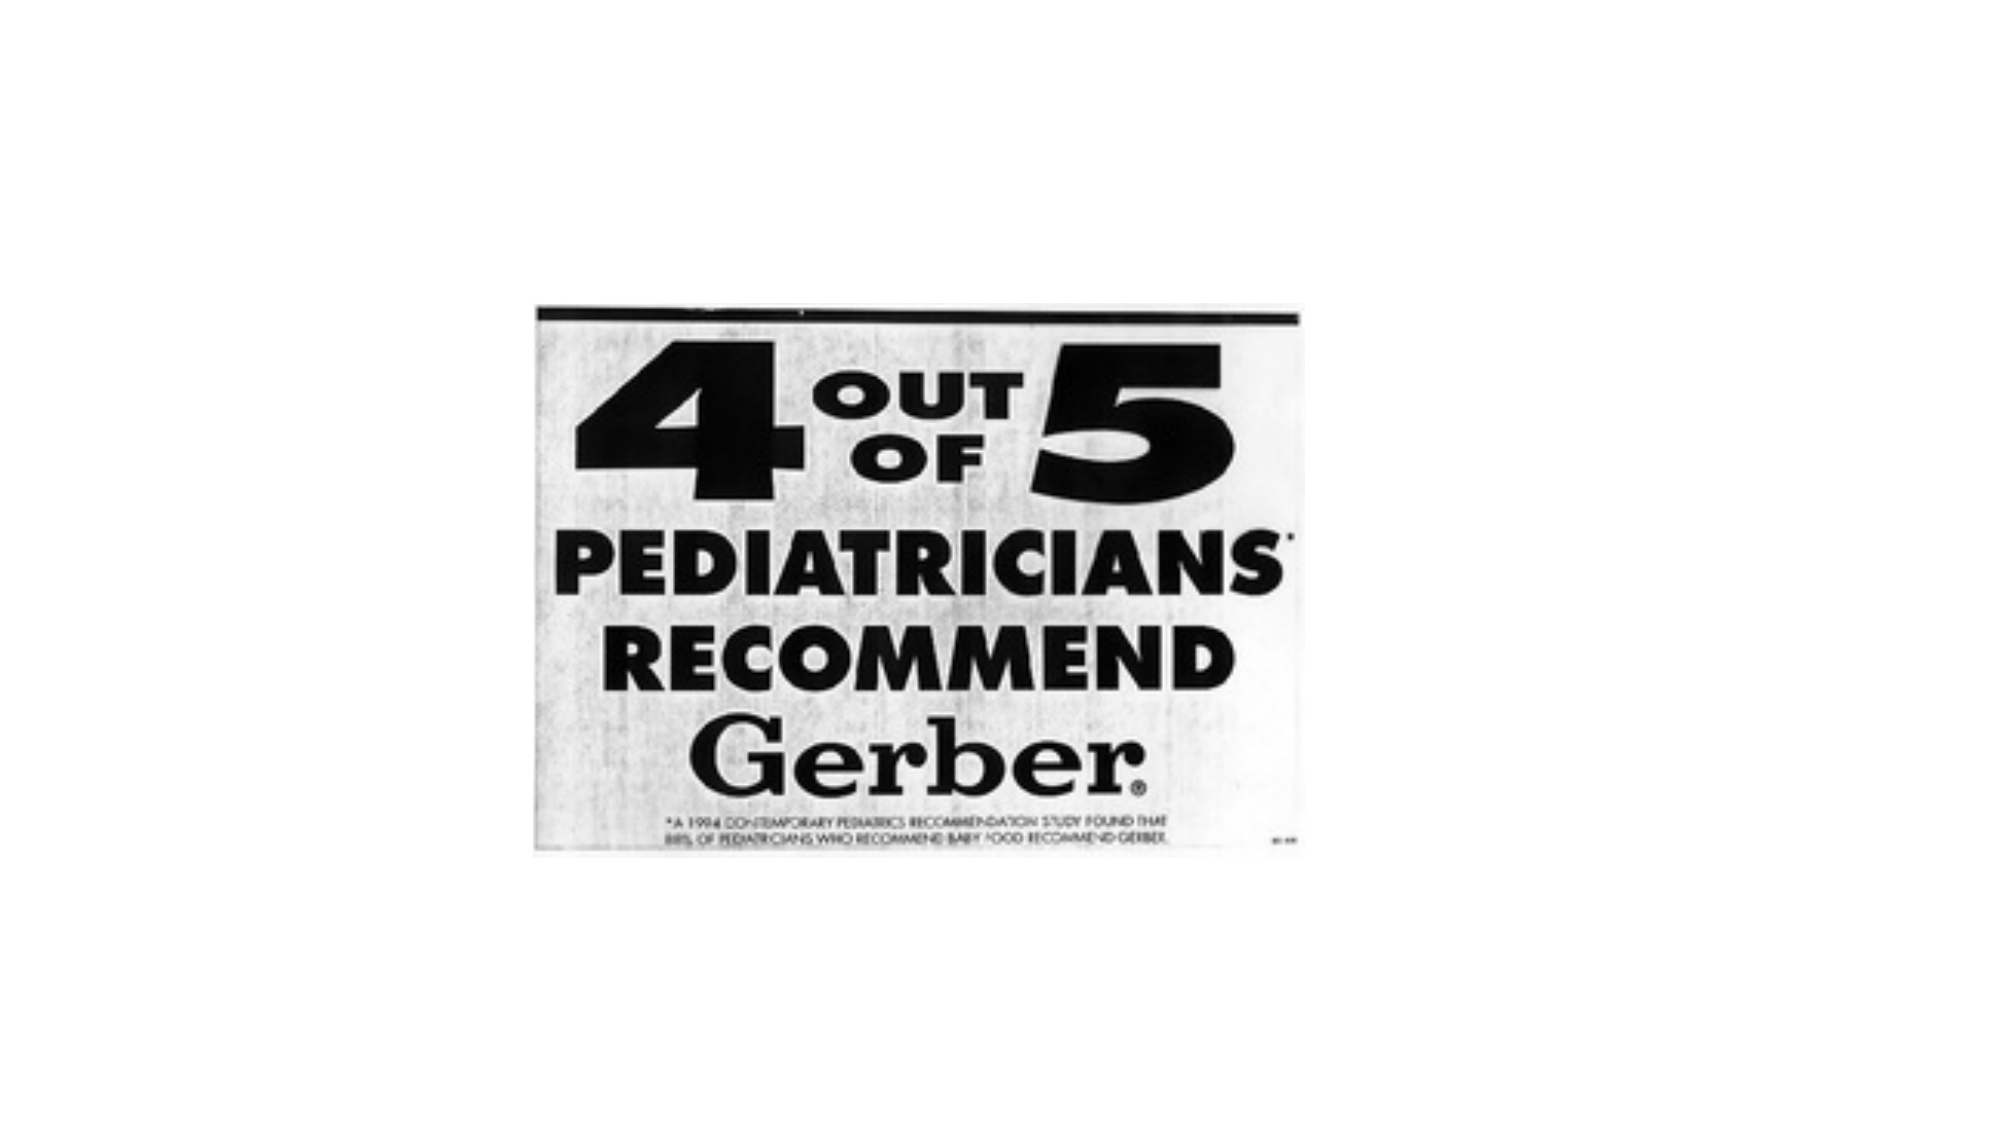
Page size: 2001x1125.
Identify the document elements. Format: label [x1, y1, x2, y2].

list [533, 302, 1305, 858]
